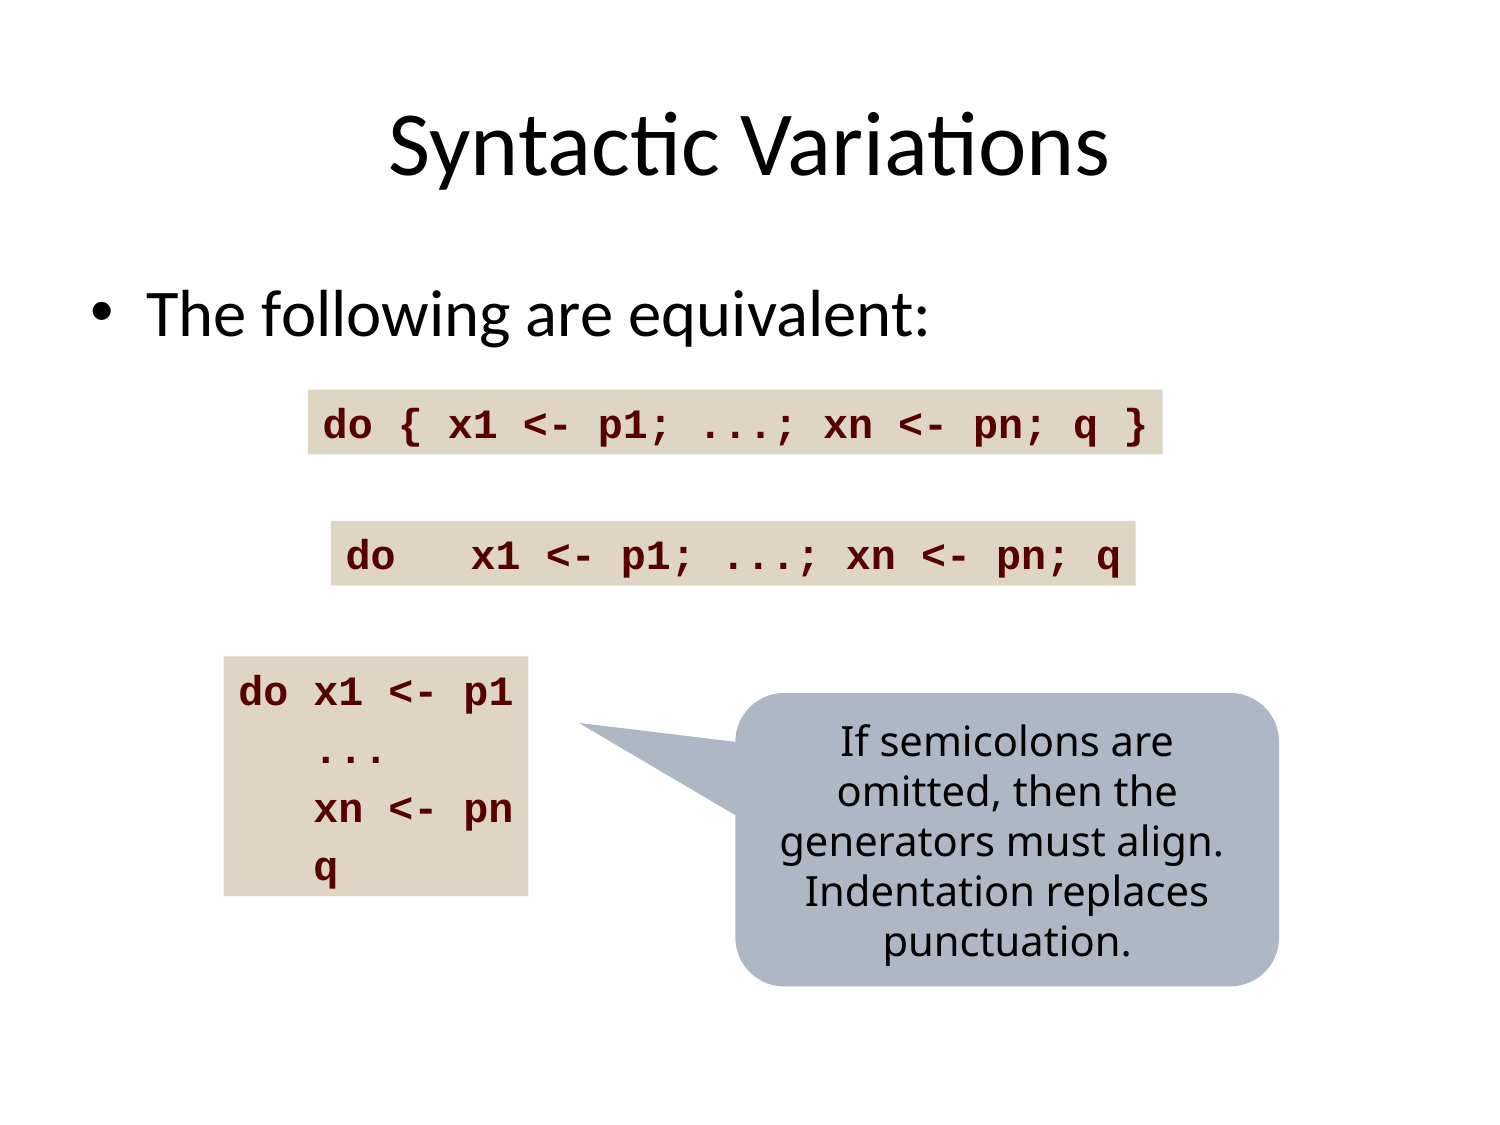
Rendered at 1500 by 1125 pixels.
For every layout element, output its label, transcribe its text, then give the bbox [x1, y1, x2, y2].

list The following are equivalent: [75, 262, 1425, 1005]
text_box If semicolons are omitted, then the generators must align. Indentation replaces punctuation. [576, 690, 1282, 989]
text_box do x1 <- p1 ... xn <- pn q [223, 656, 529, 897]
text_box do x1 <- p1; ...; xn <- pn; q [330, 520, 1136, 586]
title Syntactic Variations [75, 45, 1425, 233]
text_box do { x1 <- p1; ...; xn <- pn; q } [307, 389, 1163, 455]
